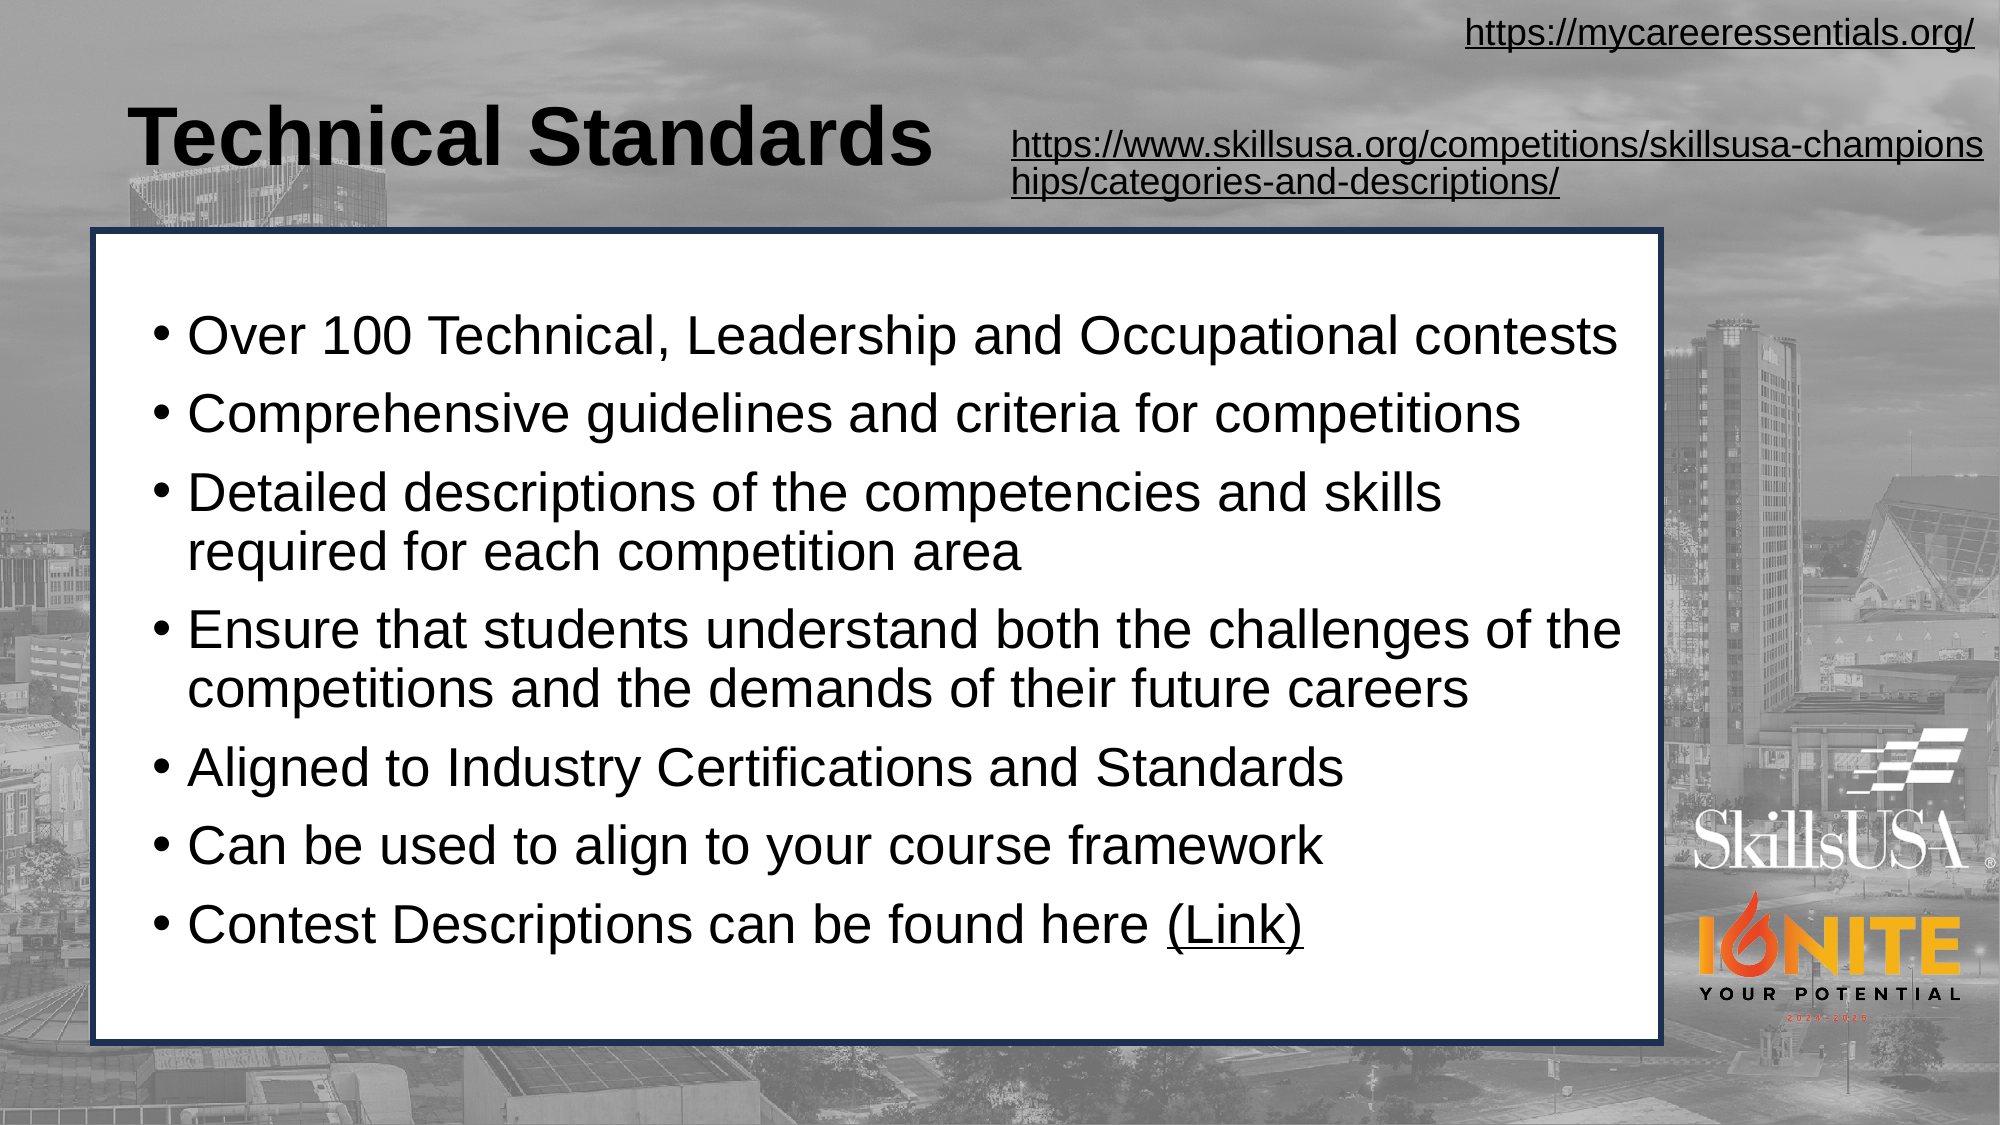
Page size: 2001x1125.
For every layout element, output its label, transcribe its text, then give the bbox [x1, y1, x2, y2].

picture [0, 0, 2000, 1125]
text_box https://www.skillsusa.org/competitions/skillsusa-championships/categories-and-descriptions/ [995, 67, 2000, 218]
text_box https://mycareeressentials.org/ [833, 0, 2000, 60]
list Over 100 Technical, Leadership and Occupational contests Comprehensive guidelines and criteria for competitions Detailed descriptions of the competencies and skills required for each competition area Ensure that students understand both the challenges of the competitions and the demands of their future careers Aligned to Industry Certifications and Standards Can be used to align to your course framework Contest Descriptions can be found here (Link) [137, 299, 1658, 1014]
picture [1747, 60, 2000, 67]
title Technical Standards [112, 59, 1747, 218]
